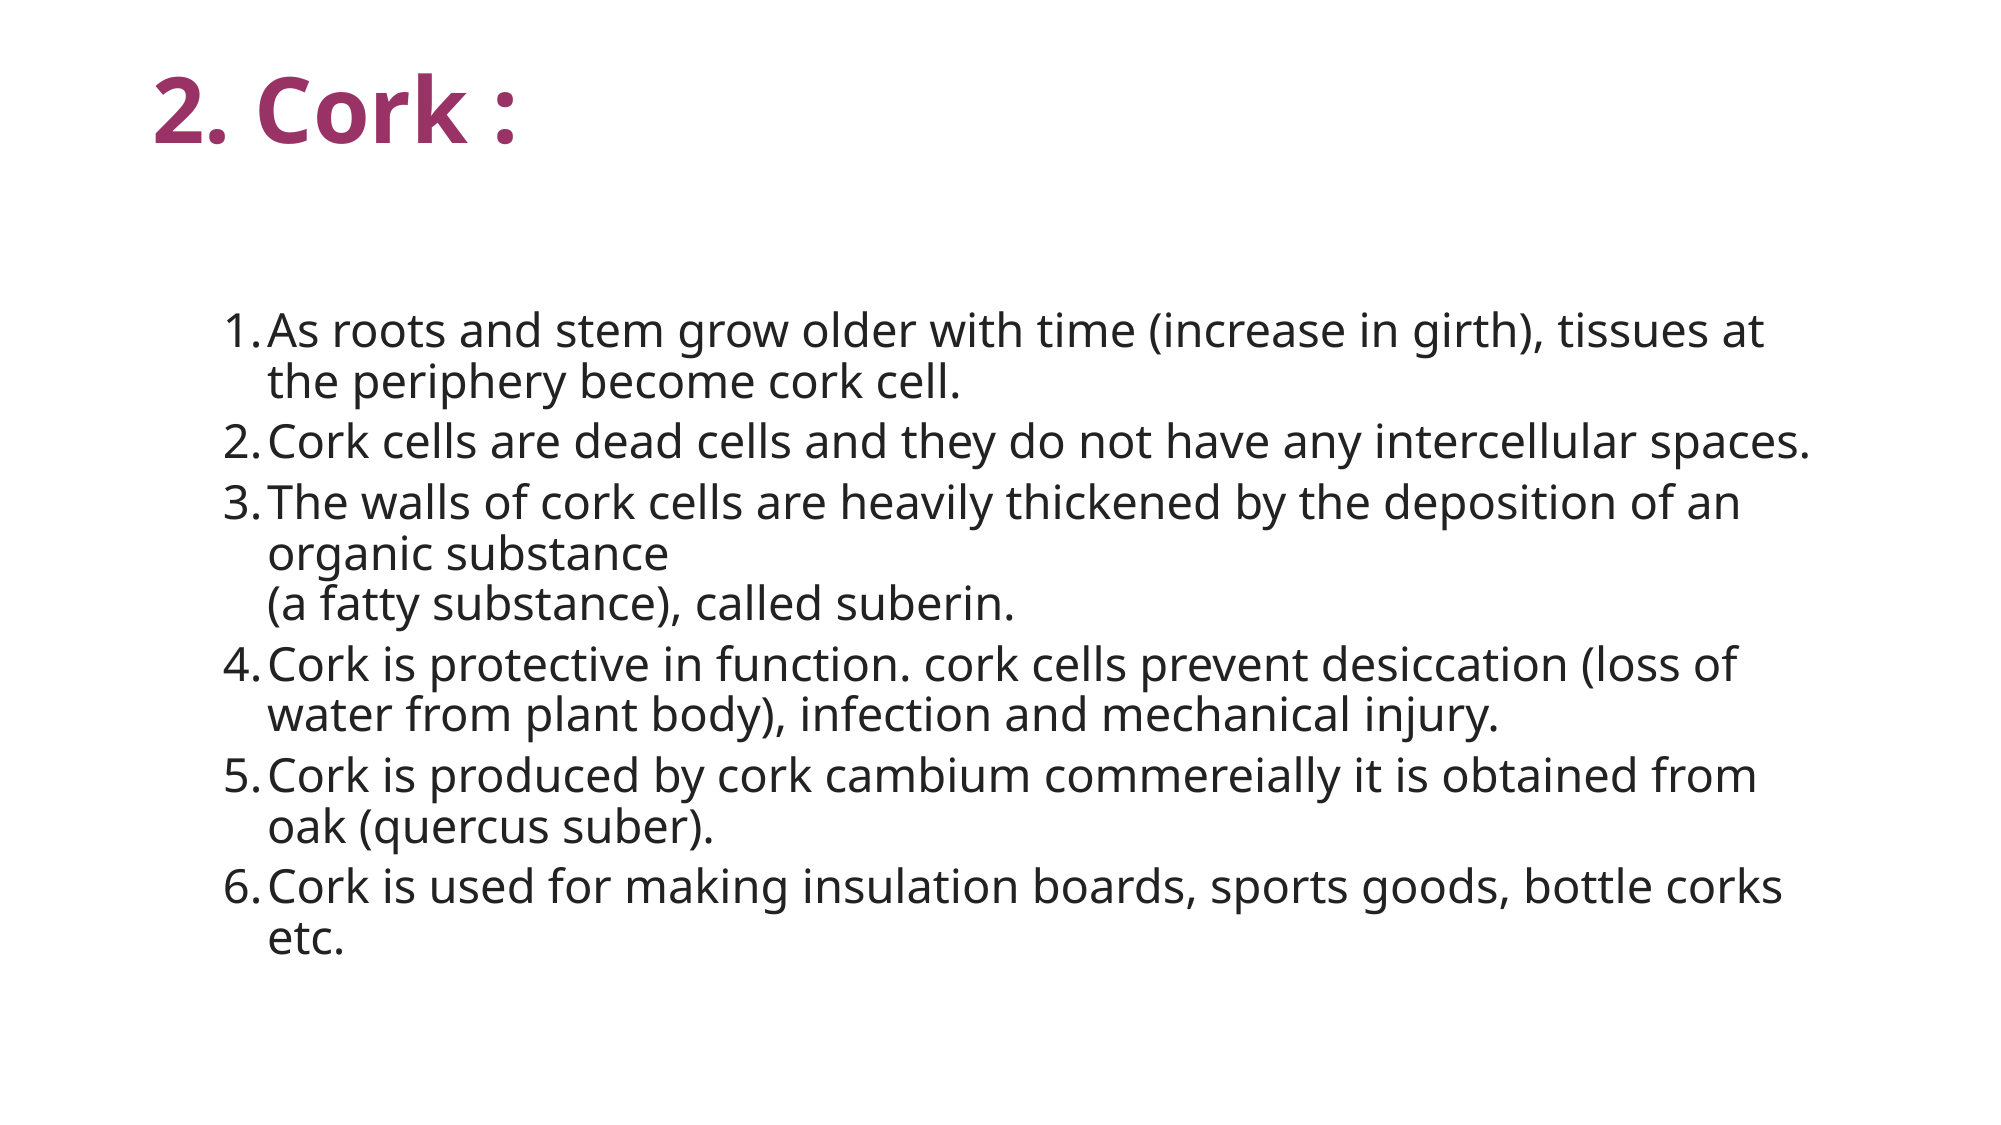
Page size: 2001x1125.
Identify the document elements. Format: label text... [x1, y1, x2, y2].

title 2. Cork : [137, 59, 1863, 278]
list As roots and stem grow older with time (increase in girth), tissues at the periphery become cork cell. Cork cells are dead cells and they do not have any intercellular spaces. The walls of cork cells are heavily thickened by the deposition of an organic substance (a fatty substance), called suberin. Cork is protective in function. cork cells prevent desiccation (loss of water from plant body), infection and mechanical injury. Cork is produced by cork cambium commereially it is obtained from oak (quercus suber). Cork is used for making insulation boards, sports goods, bottle corks etc. [137, 299, 1863, 1014]
